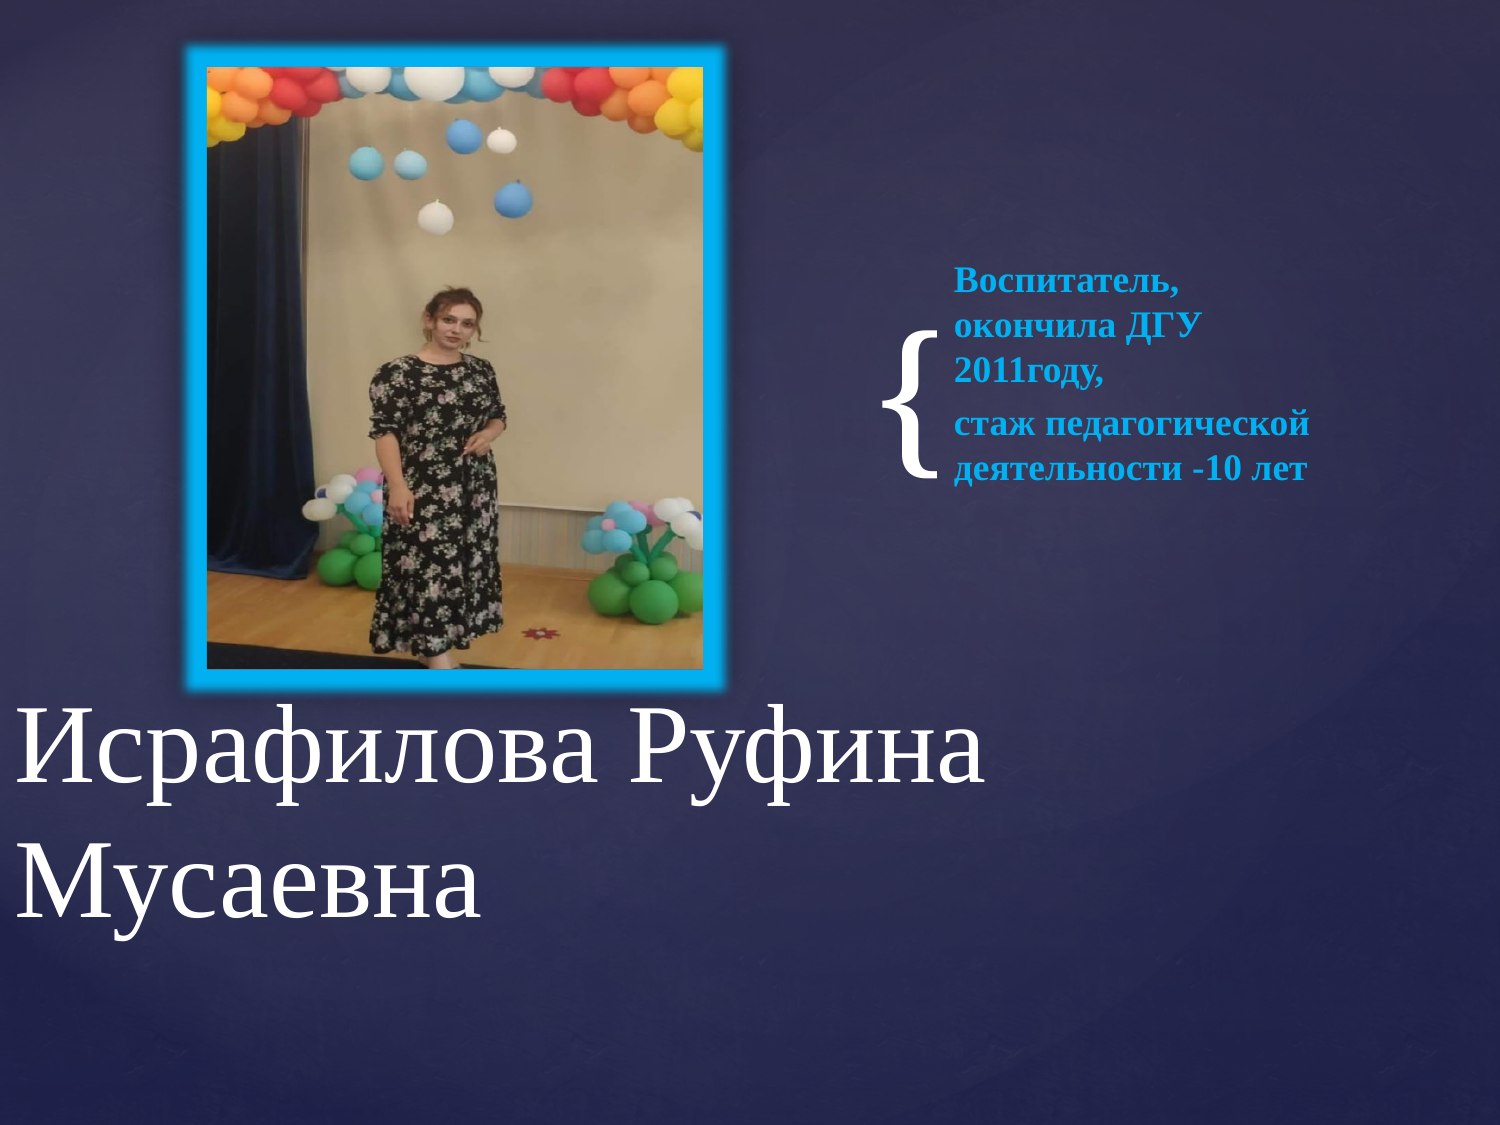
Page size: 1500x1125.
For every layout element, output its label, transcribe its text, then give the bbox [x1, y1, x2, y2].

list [206, 65, 704, 670]
list Воспитатель, окончила ДГУ 2011году, стаж педагогической деятельности -10 лет [938, 113, 1364, 677]
title Исрафилова Руфина Мусаевна [0, 656, 1122, 1083]
